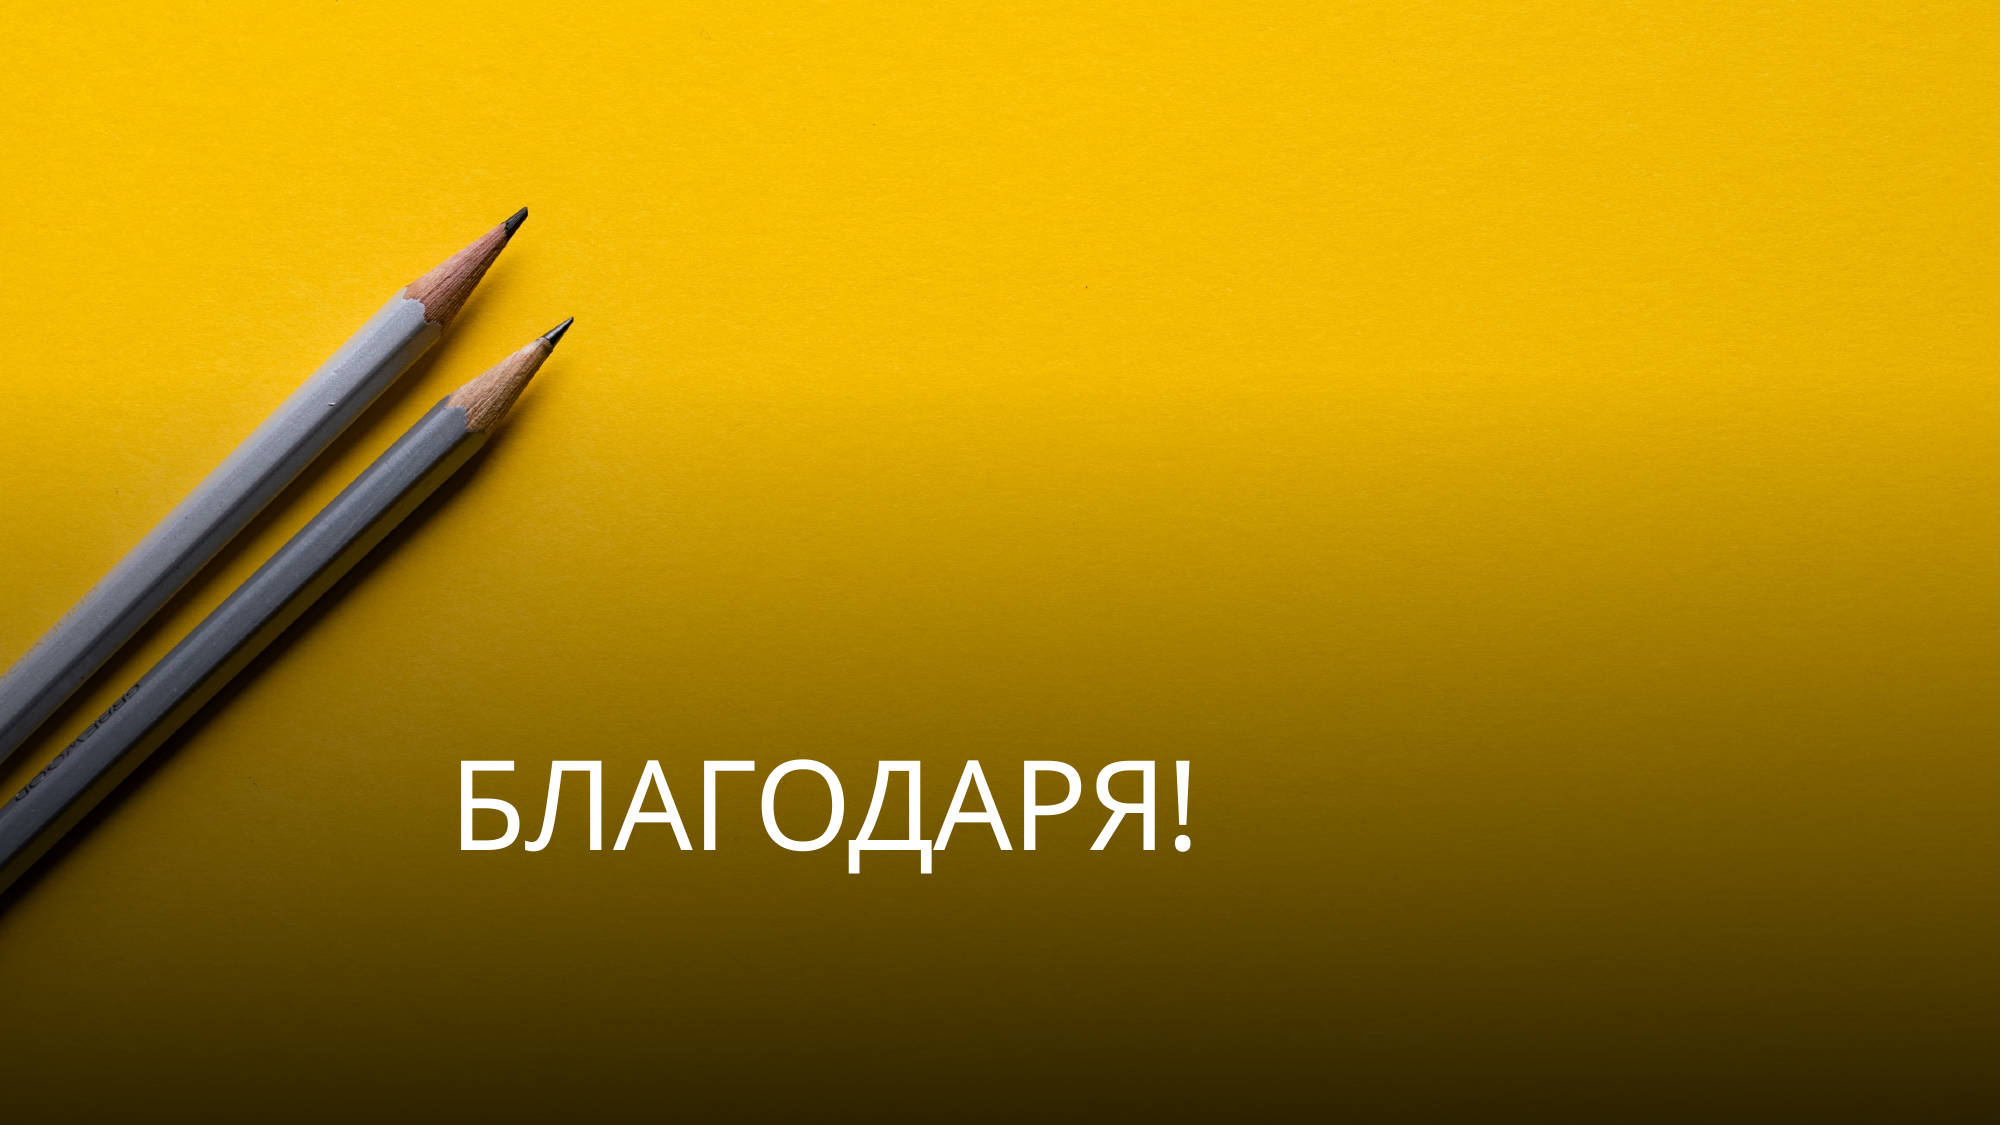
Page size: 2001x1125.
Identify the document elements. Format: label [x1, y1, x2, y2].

list [0, 0, 2000, 1125]
